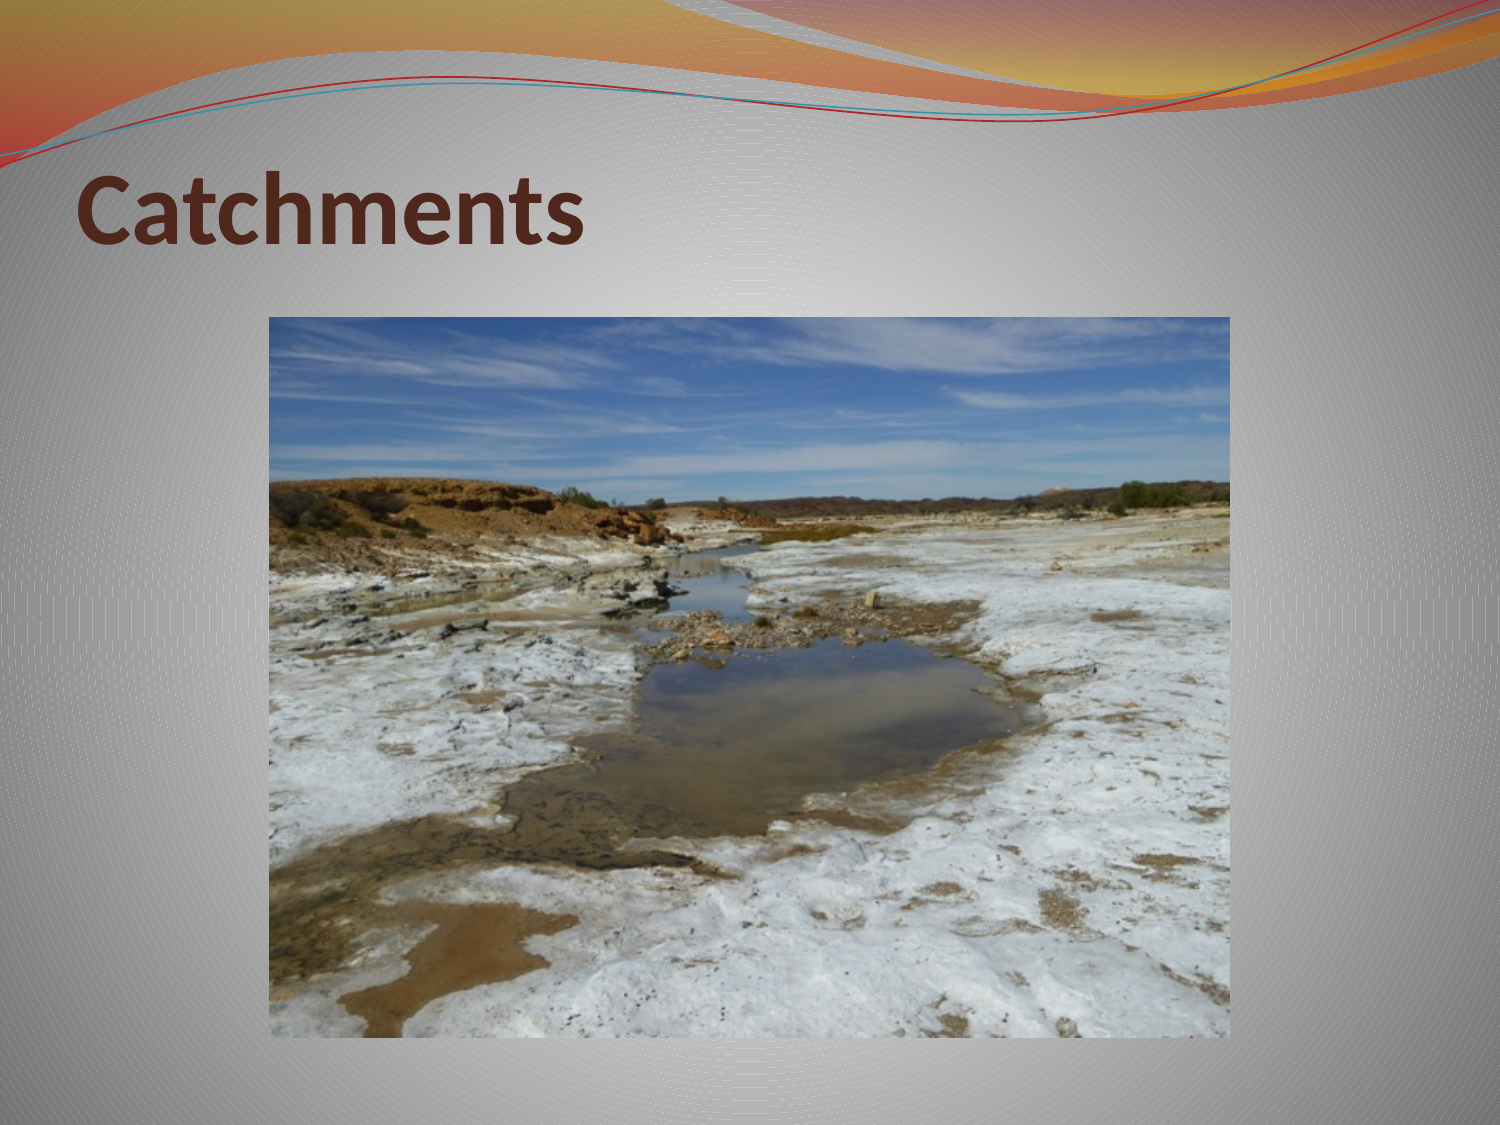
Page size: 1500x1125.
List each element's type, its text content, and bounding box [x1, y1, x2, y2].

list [269, 317, 1231, 1038]
title Catchments [76, 78, 1427, 266]
